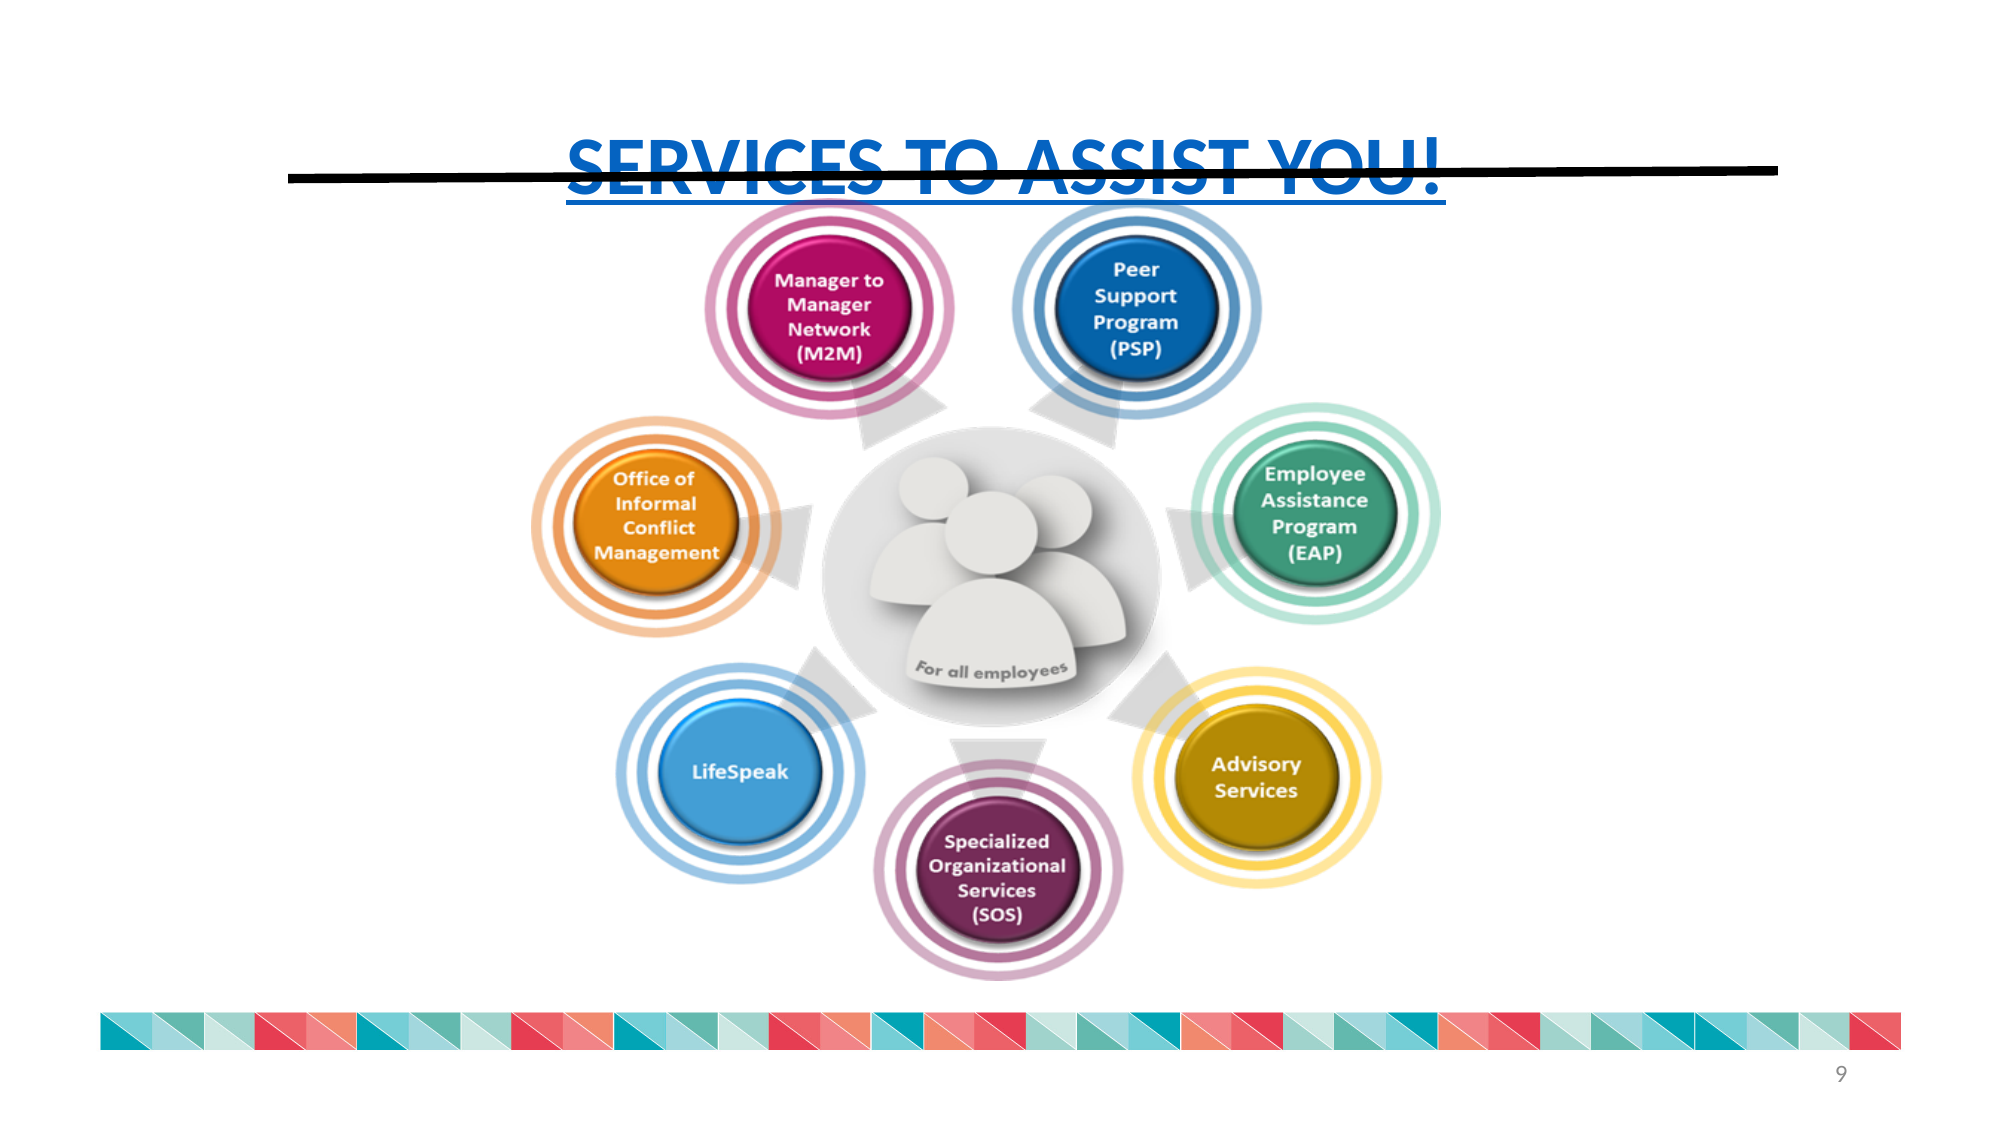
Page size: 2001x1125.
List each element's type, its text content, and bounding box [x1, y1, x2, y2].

title SERVICES TO ASSIST YOU! [338, 179, 1675, 219]
title SERVICES TO ASSIST YOU! [338, 55, 1675, 170]
slide_number 9 [1412, 1042, 1863, 1103]
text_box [288, 170, 1778, 179]
picture [0, 0, 2001, 1125]
